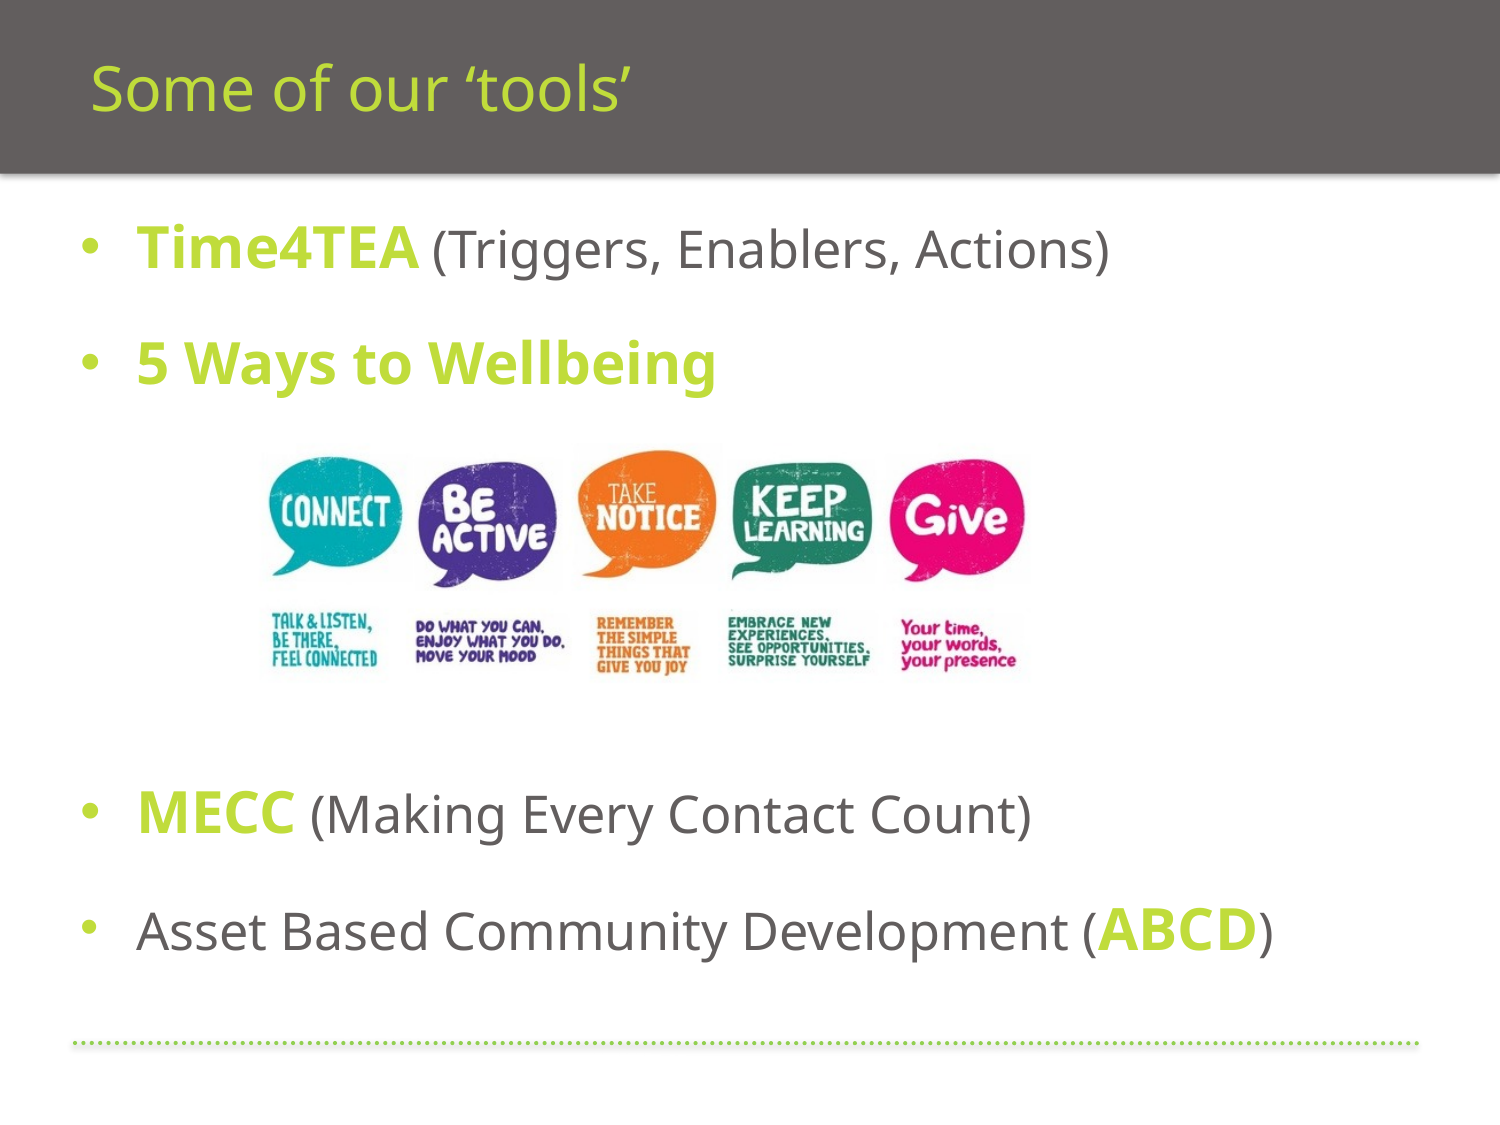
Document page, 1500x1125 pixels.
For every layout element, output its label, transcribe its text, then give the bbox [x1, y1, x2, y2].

list Time4TEA (Triggers, Enablers, Actions) 5 Ways to Wellbeing MECC (Making Every Contact Count) Asset Based Community Development (ABCD) [65, 202, 1415, 1025]
picture [223, 425, 1067, 700]
title Some of our ‘tools’ [75, 0, 1425, 174]
